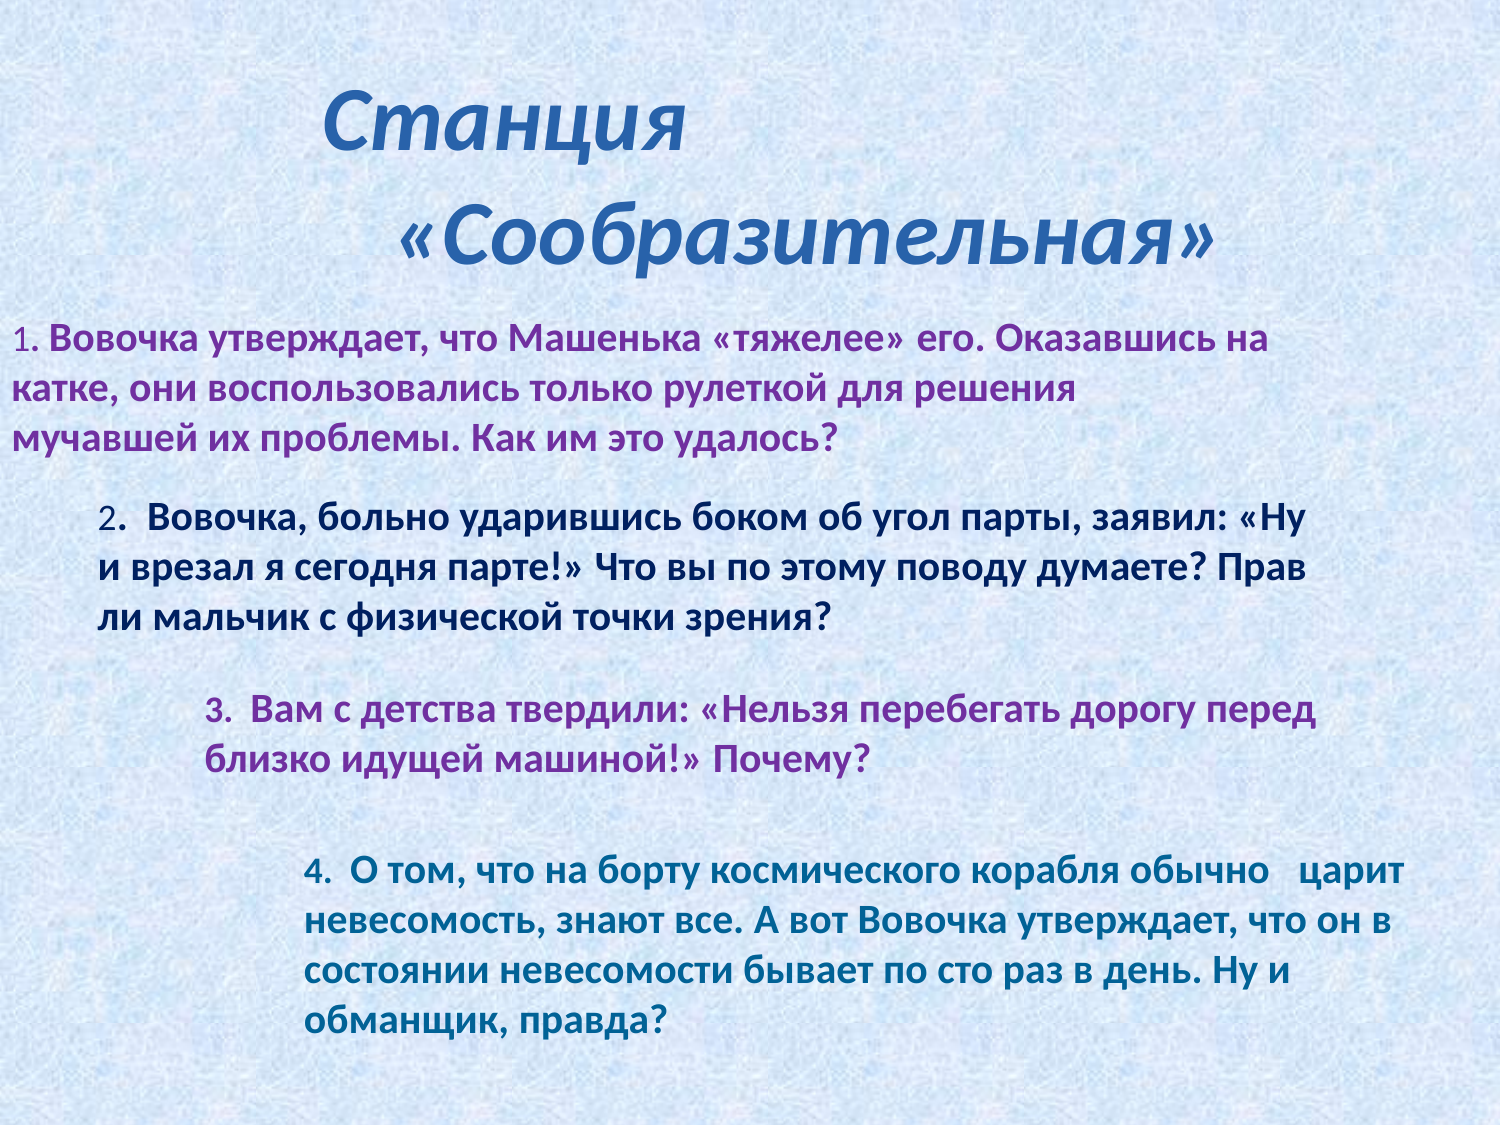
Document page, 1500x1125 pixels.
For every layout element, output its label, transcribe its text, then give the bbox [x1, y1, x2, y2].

picture [0, 0, 1500, 1125]
text_box 1. Вовочка утверждает, что Машенька «тяжелее» его. Оказавшись на катке, они воспользовались только рулеткой для решения мучавшей их проблемы. Как им это удалось? [0, 302, 1286, 468]
text_box 3. Вам с детства твердили: «Нельзя перебегать дорогу перед близко идущей машиной!» Почему? [189, 673, 1421, 788]
text_box 2. Вовочка, больно ударившись боком об угол парты, заявил: «Ну и врезал я сегодня парте!» Что вы по этому поводу думаете? Прав ли мальчик с физической точки зрения? [83, 481, 1349, 647]
text_box Станция «Сообразительная» [129, 30, 1240, 291]
text_box 4. О том, что на борту космического корабля обычно царит невесомость, знают все. А вот Вовочка утверждает, что он в состоянии невесомости бывает по сто раз в день. Ну и обманщик, правда? [289, 834, 1473, 1049]
